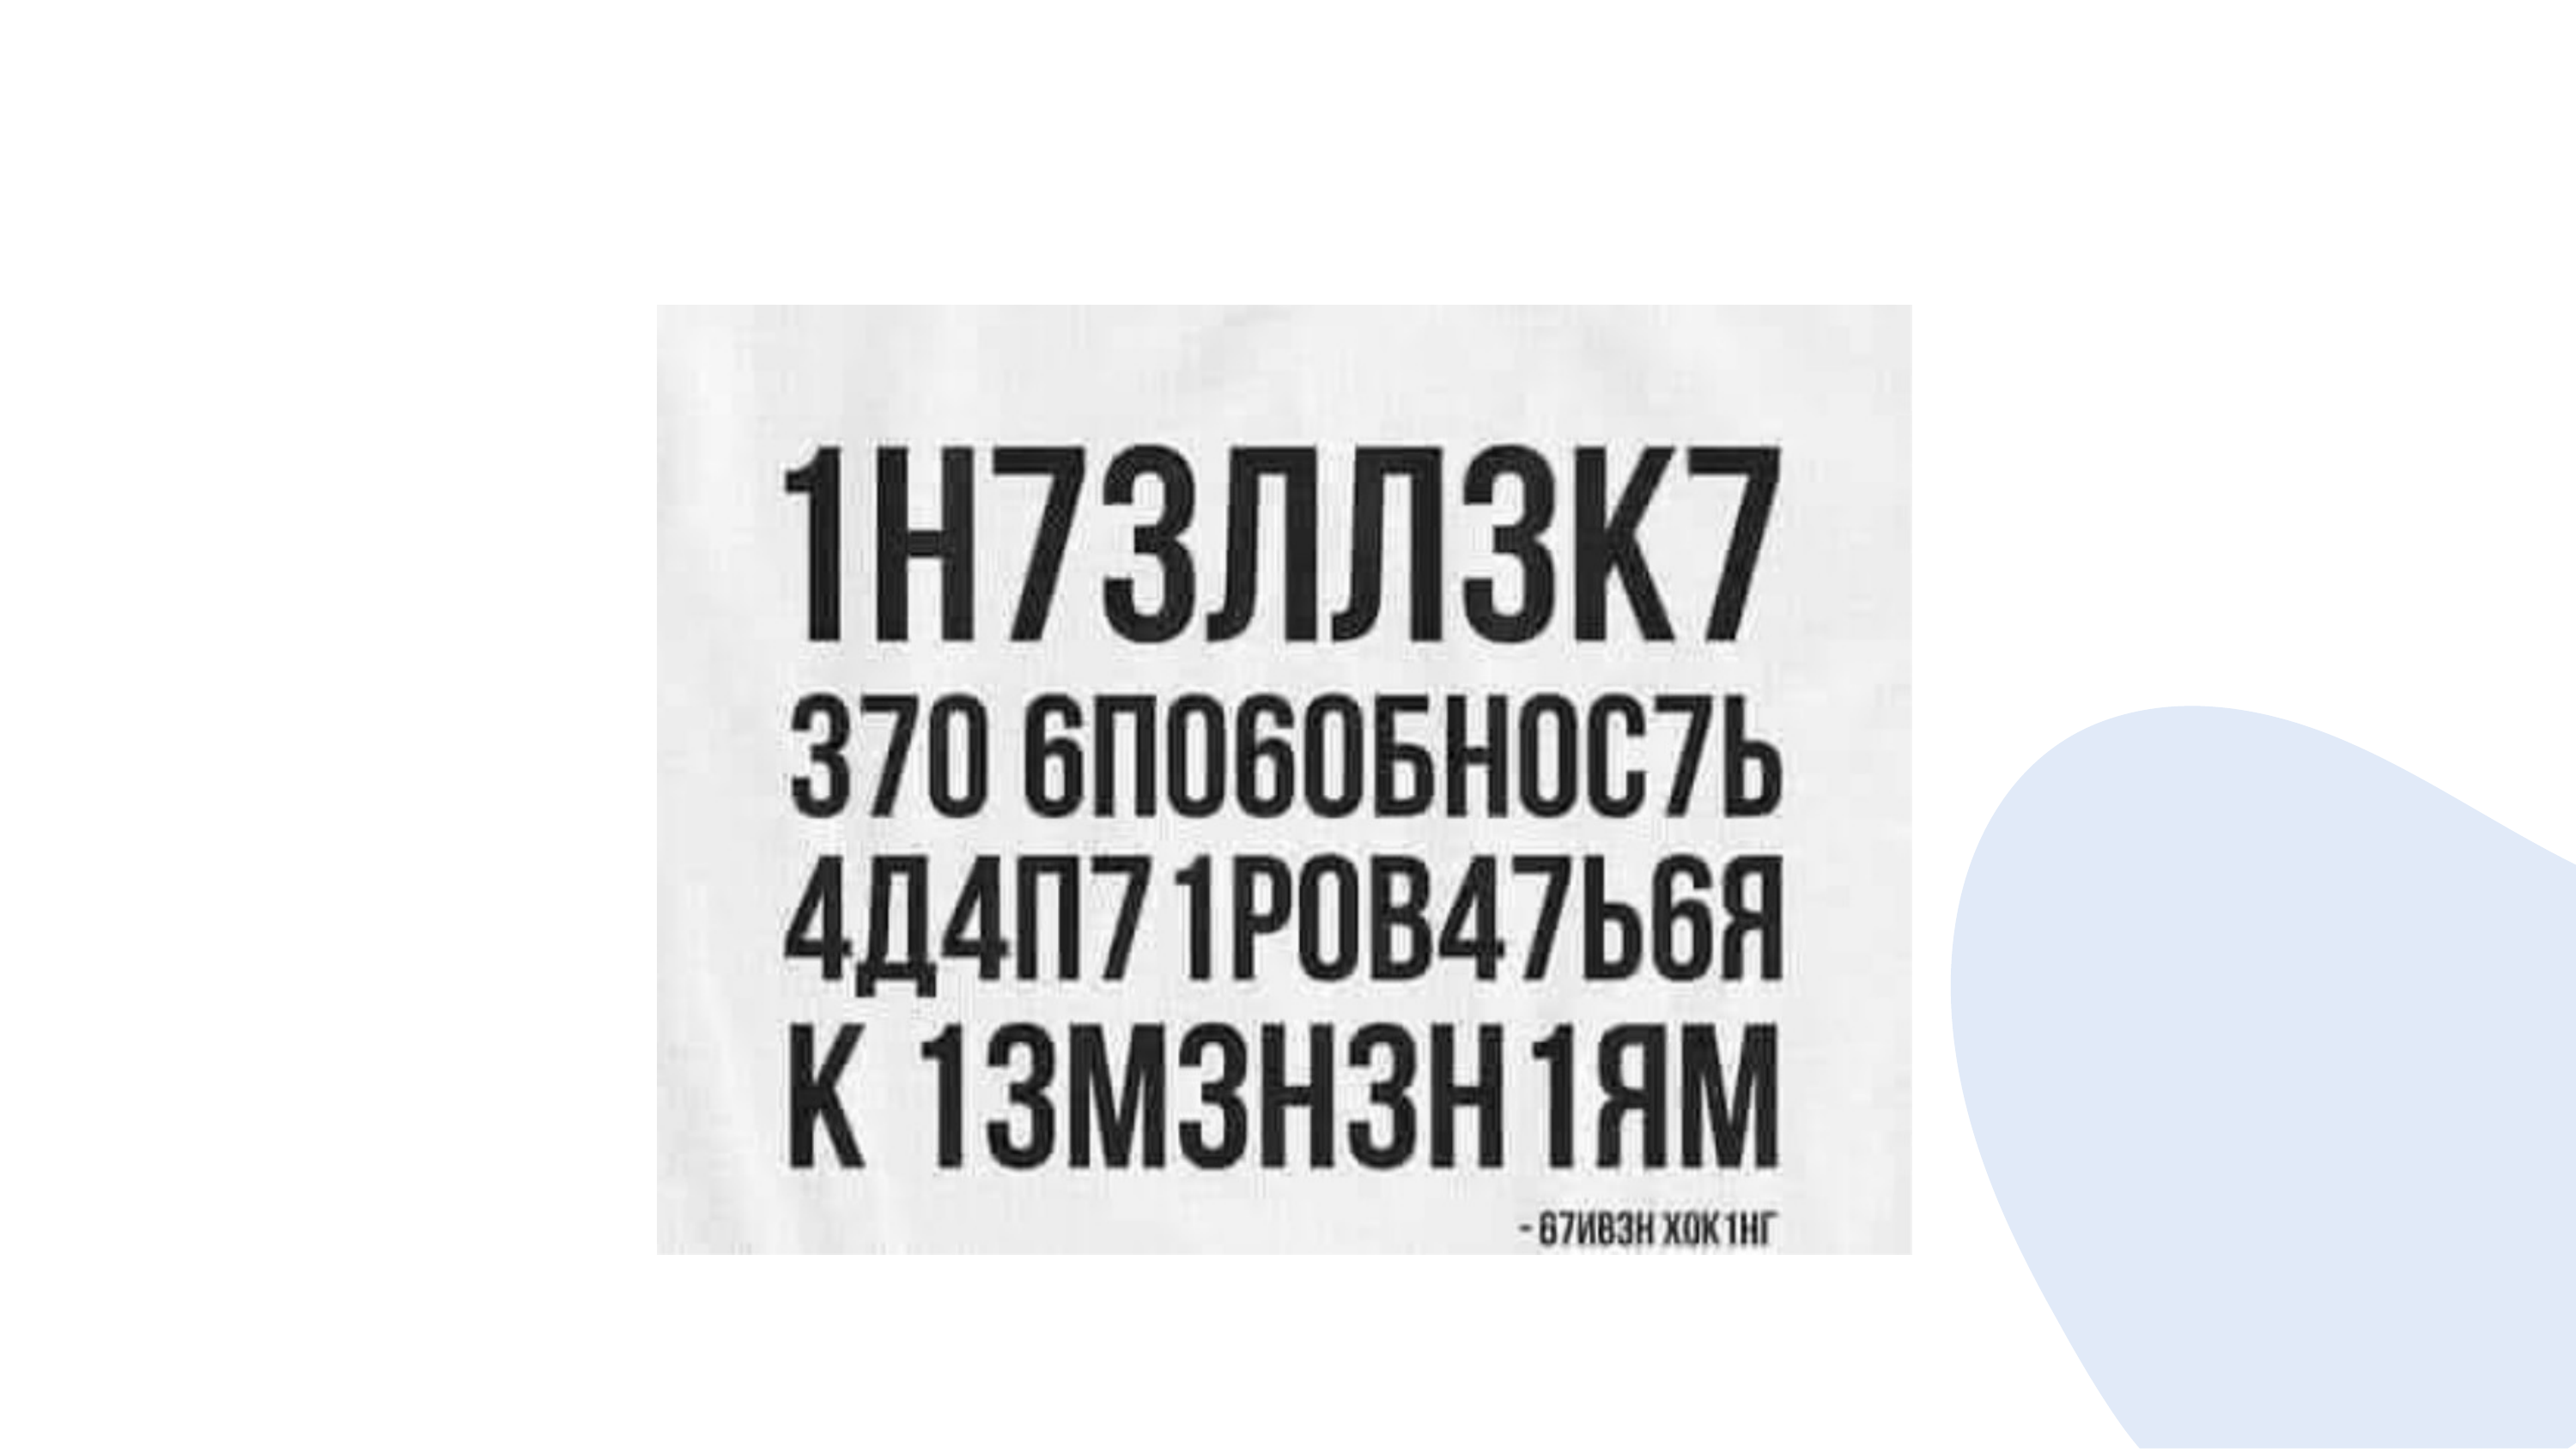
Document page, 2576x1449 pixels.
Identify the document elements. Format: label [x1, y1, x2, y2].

text_box [1950, 706, 2576, 1449]
picture [657, 305, 1913, 1255]
